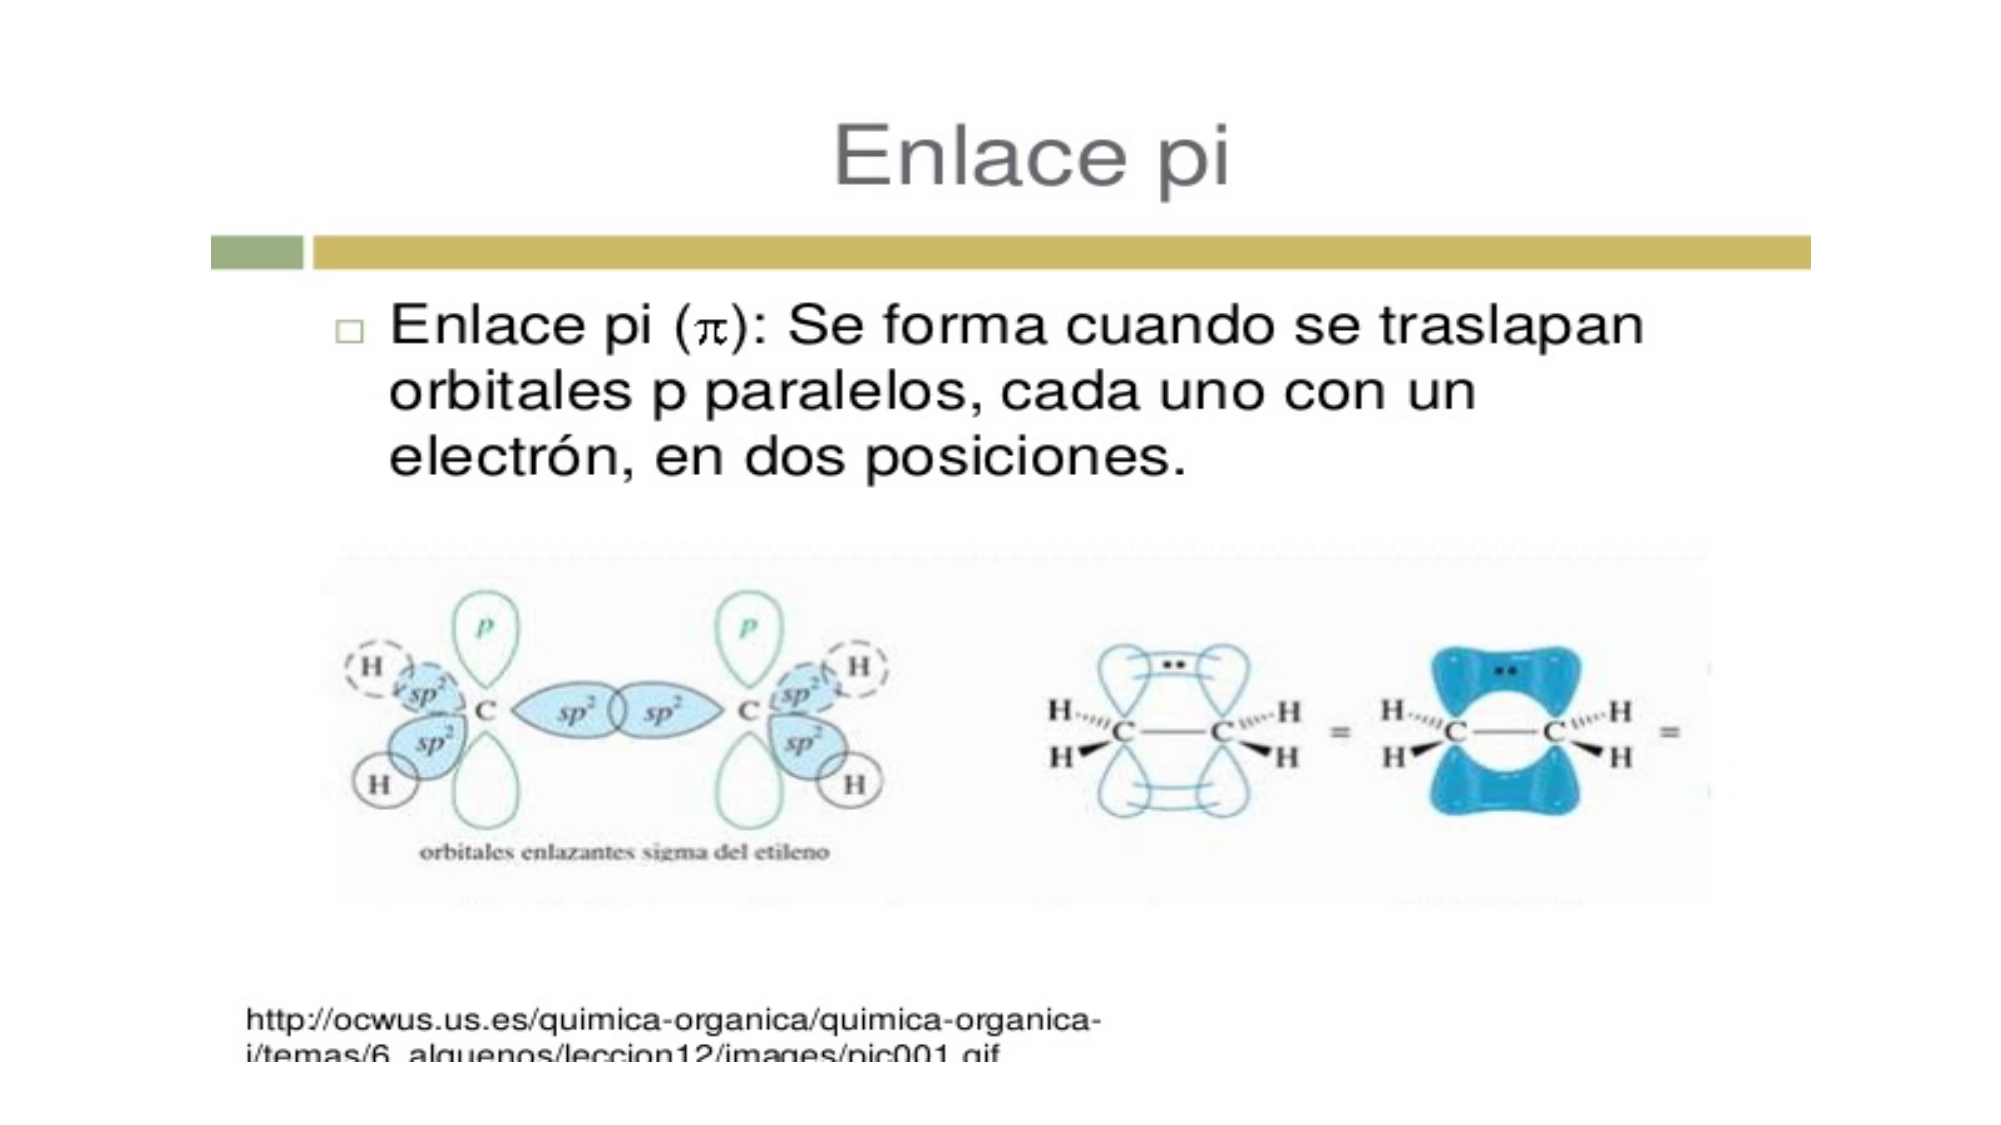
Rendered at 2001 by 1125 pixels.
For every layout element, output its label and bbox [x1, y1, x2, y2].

picture [210, 47, 1811, 1062]
